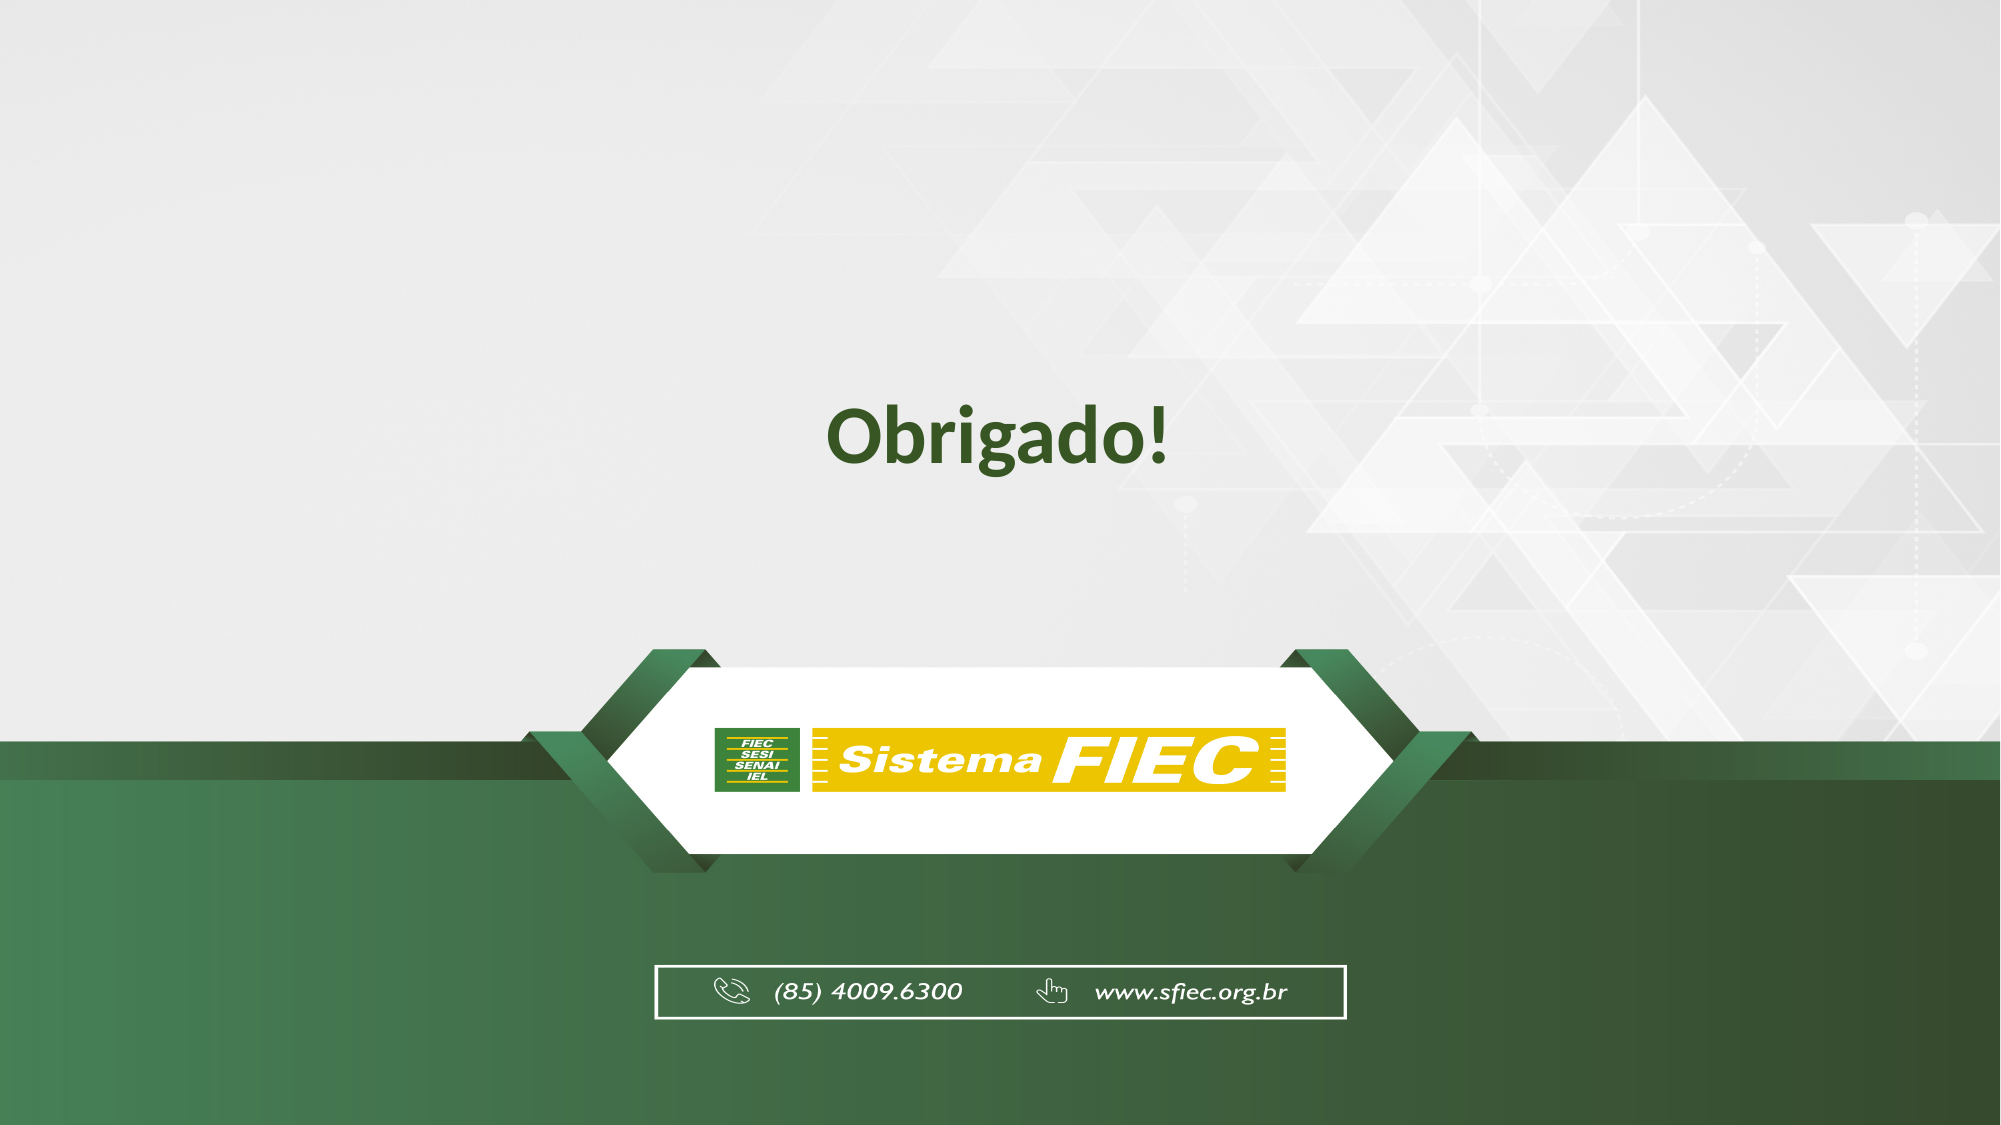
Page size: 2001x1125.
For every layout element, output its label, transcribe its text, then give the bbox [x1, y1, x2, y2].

picture [0, 0, 2001, 1125]
text_box Obrigado! [353, 348, 1647, 512]
